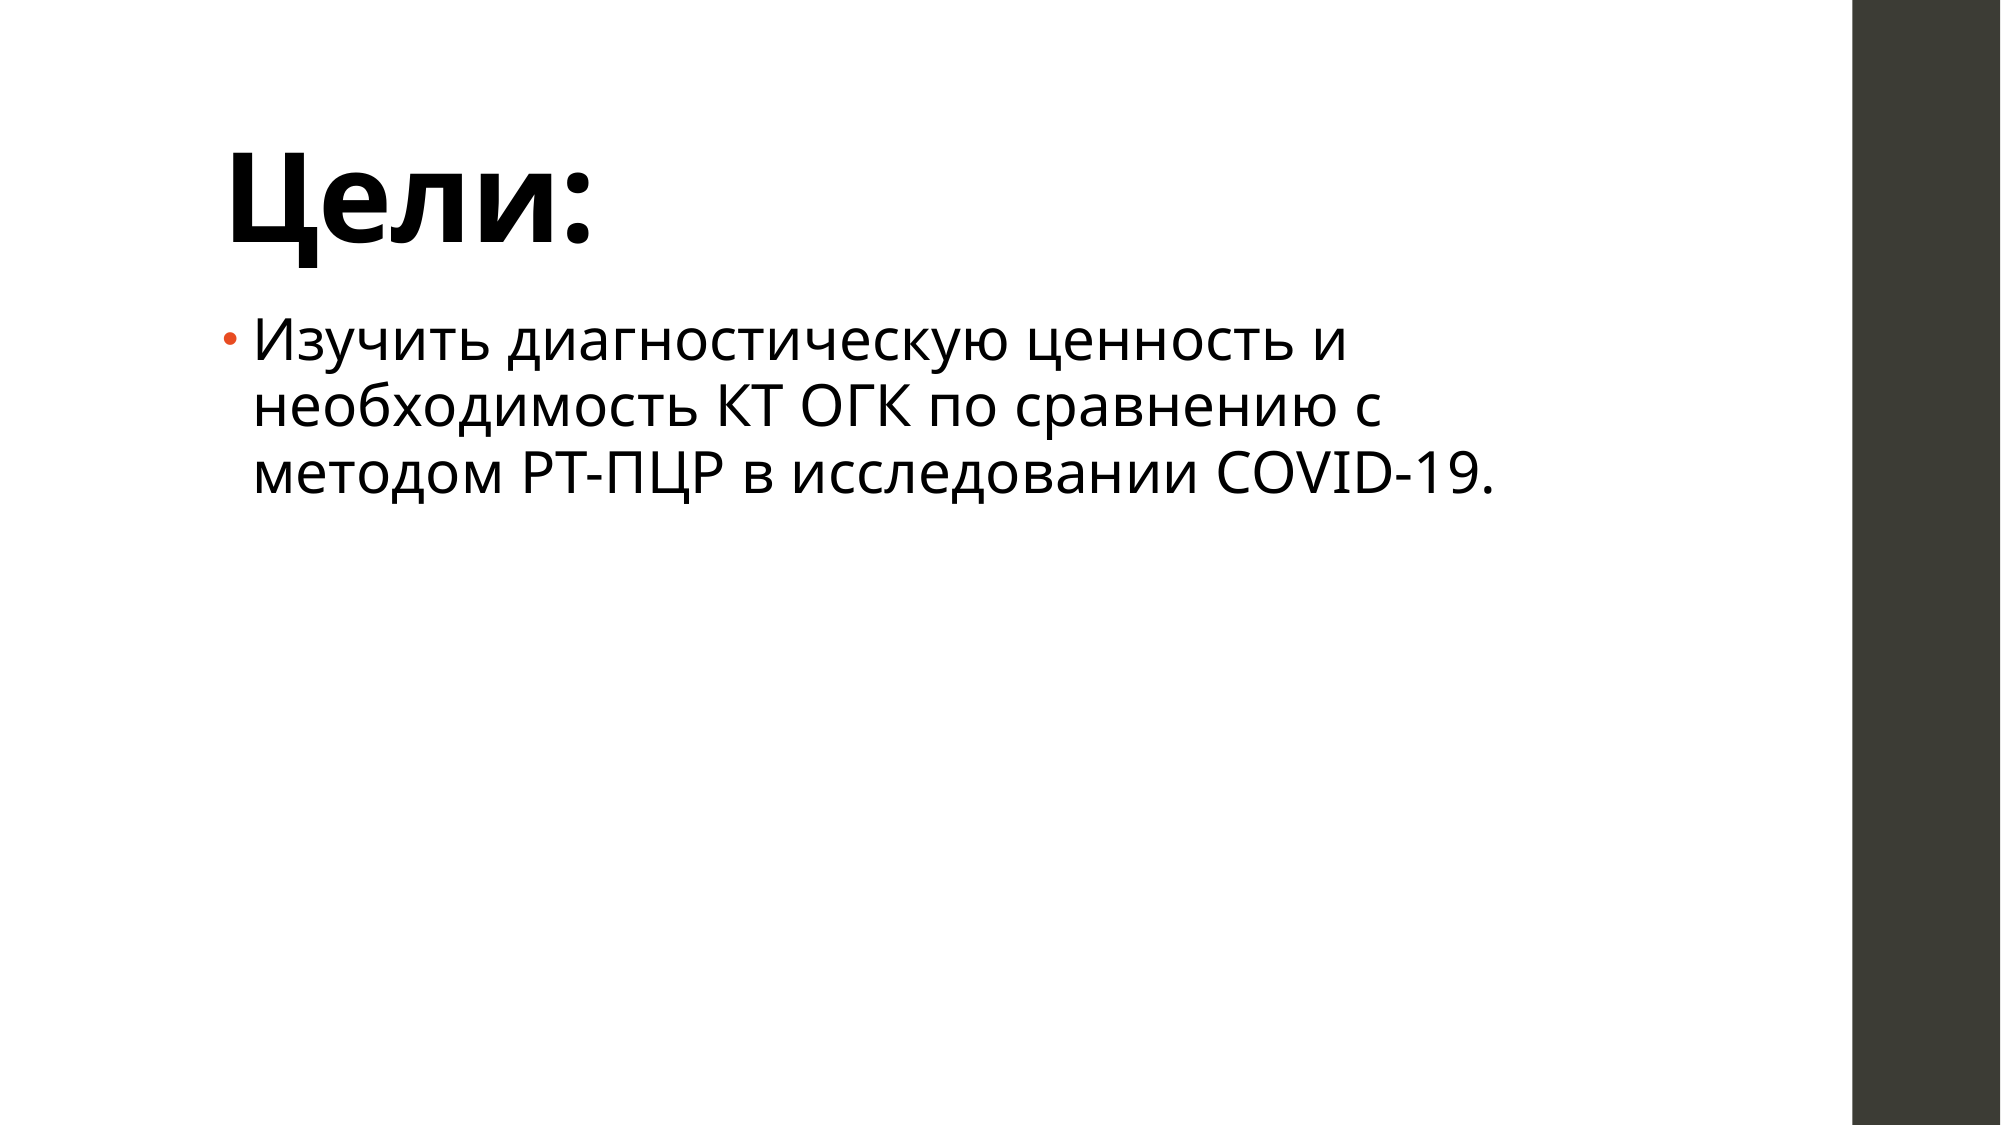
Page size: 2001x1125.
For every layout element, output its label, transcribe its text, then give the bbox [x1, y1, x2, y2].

list Изучить диагностическую ценность и необходимость КТ ОГК по сравнению с методом РТ-ПЦР в исследовании COVID-19. [206, 299, 1617, 1014]
title Цели: [206, 60, 1797, 278]
